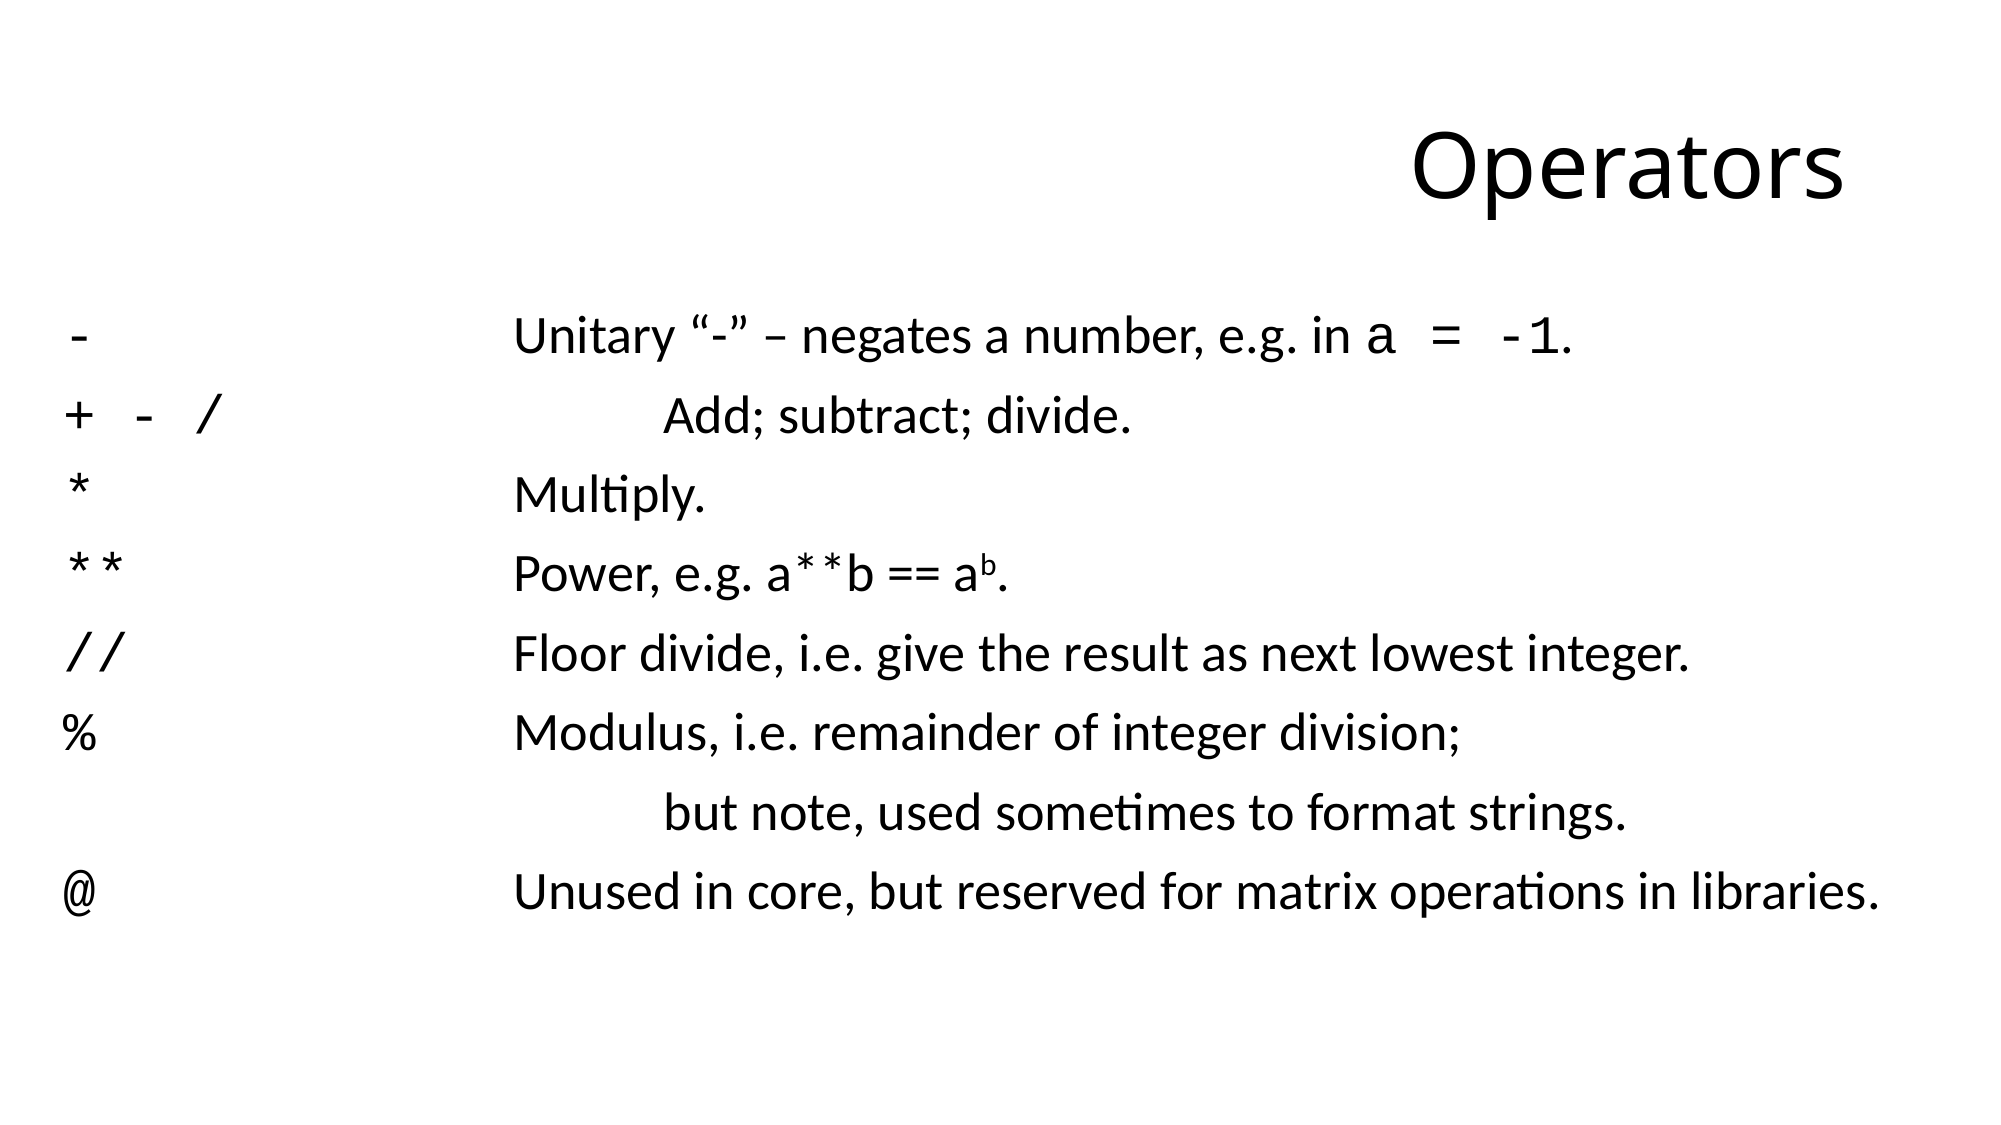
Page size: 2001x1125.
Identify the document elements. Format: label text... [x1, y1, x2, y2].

list - Unitary “-” – negates a number, e.g. in a = -1. + - / Add; subtract; divide. * Multiply. ** Power, e.g. a**b == ab. // Floor divide, i.e. give the result as next lowest integer. % Modulus, i.e. remainder of integer division; but note, used sometimes to format strings. @ Unused in core, but reserved for matrix operations in libraries. [48, 299, 1983, 1086]
title Operators [137, 59, 1863, 278]
